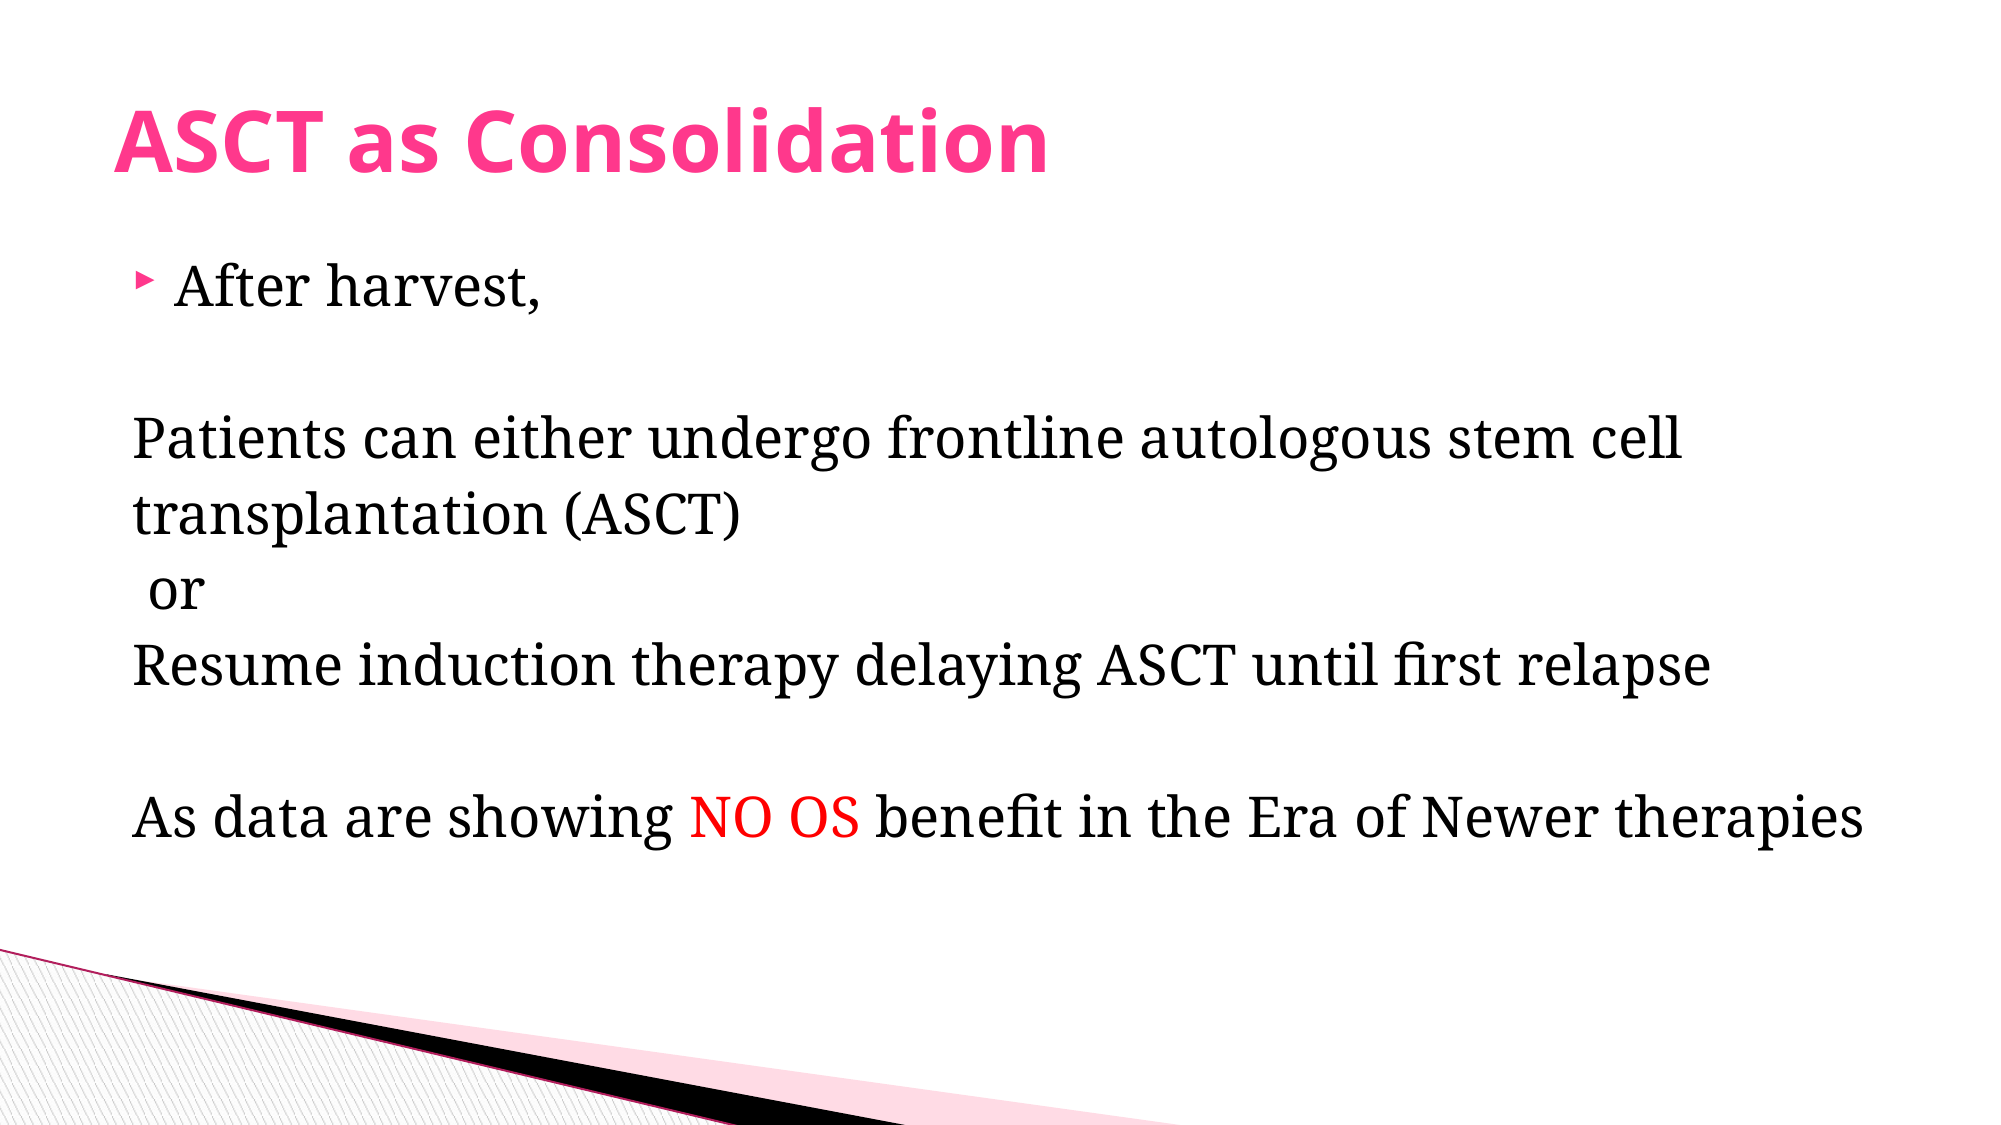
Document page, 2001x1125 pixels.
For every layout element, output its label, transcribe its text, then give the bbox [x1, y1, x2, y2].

list After harvest, Patients can either undergo frontline autologous stem cell transplantation (ASCT) or Resume induction therapy delaying ASCT until first relapse As data are showing NO OS benefit in the Era of Newer therapies [99, 243, 1900, 986]
title ASCT as Consolidation [99, 45, 1900, 233]
